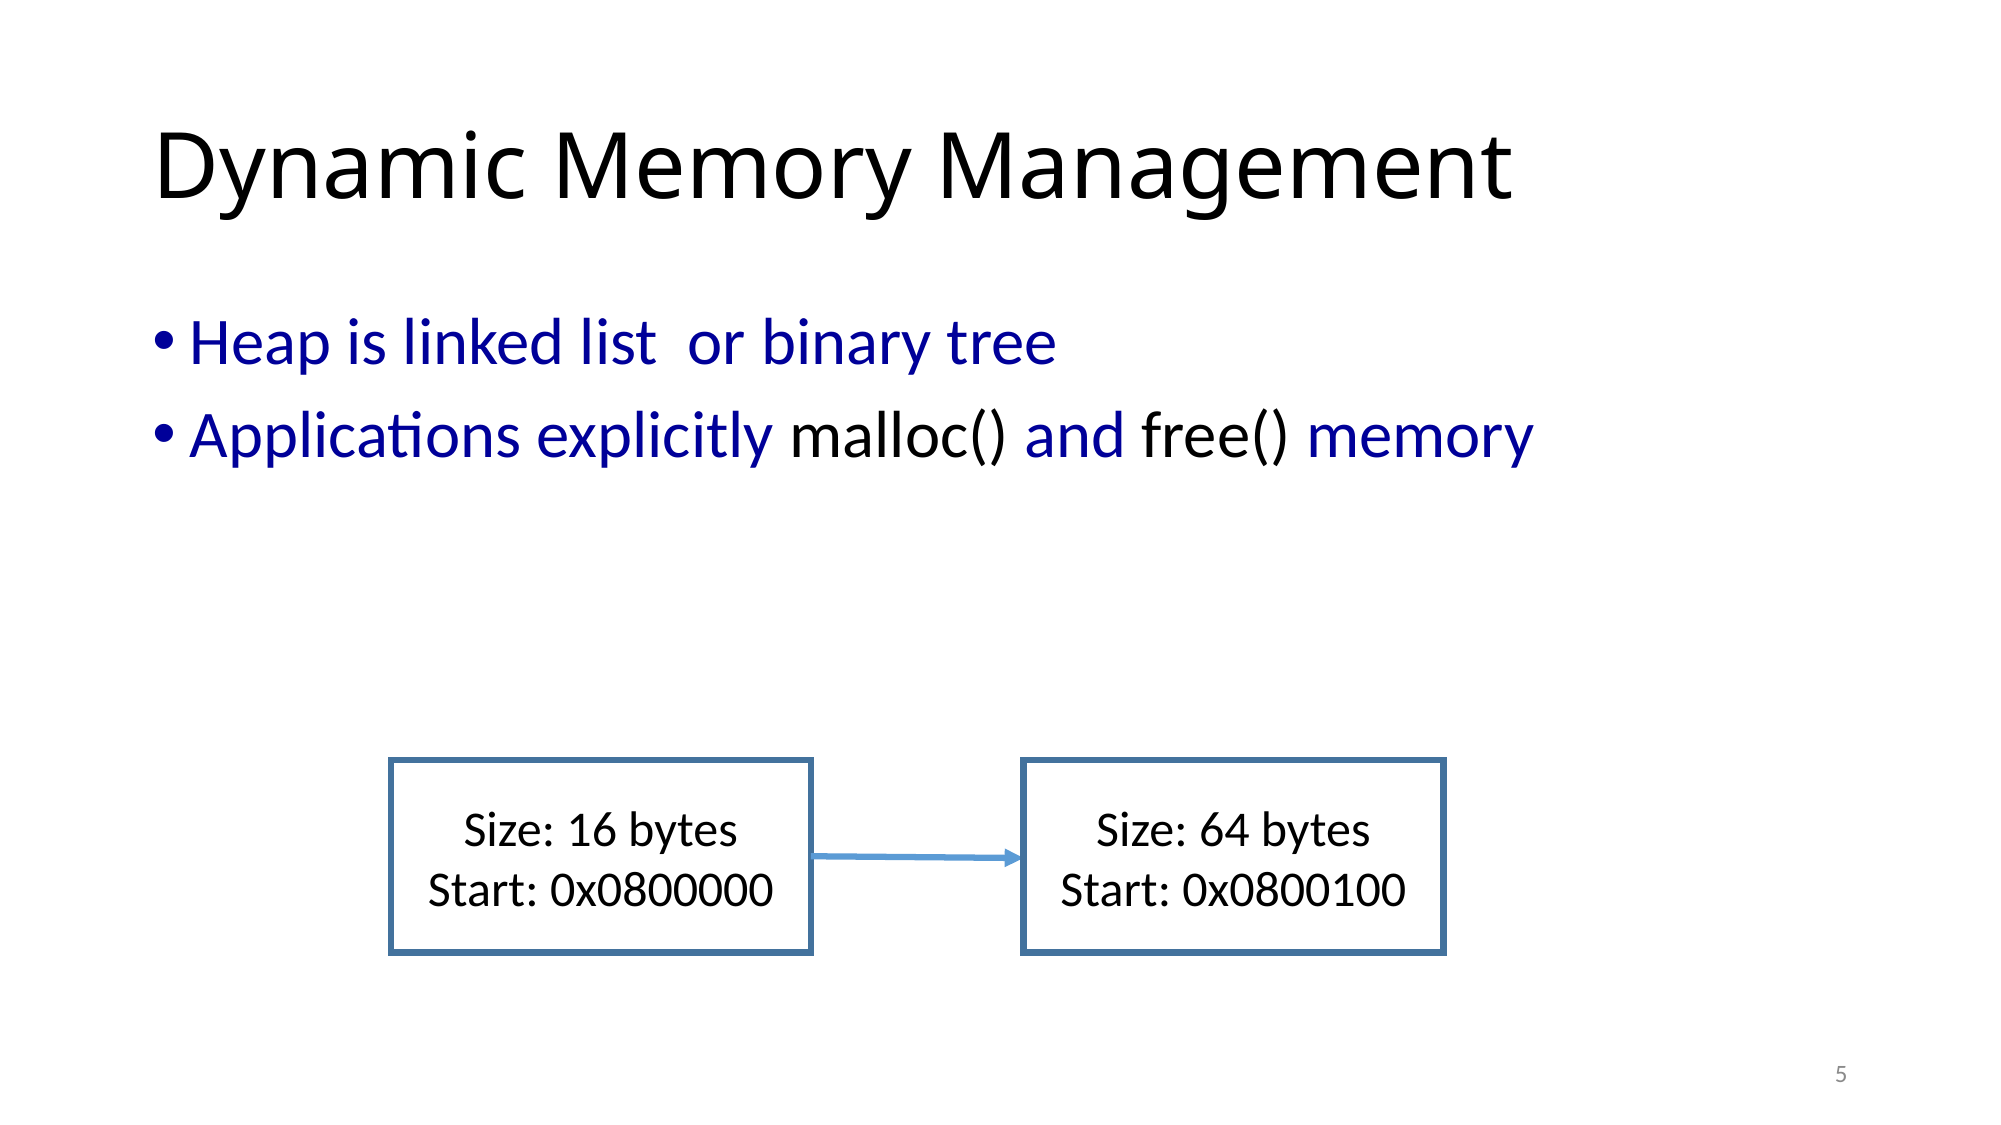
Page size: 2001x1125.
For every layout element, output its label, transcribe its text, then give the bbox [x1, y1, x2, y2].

title Dynamic Memory Management [137, 59, 1863, 278]
text_box Size: 16 bytes Start: 0x0800000 [390, 759, 812, 953]
text_box Size: 64 bytes Start: 0x0800100 [1022, 759, 1444, 953]
slide_number 5 [1412, 1042, 1863, 1103]
list Heap is linked list or binary tree Applications explicitly malloc() and free() memory [137, 299, 1863, 1014]
